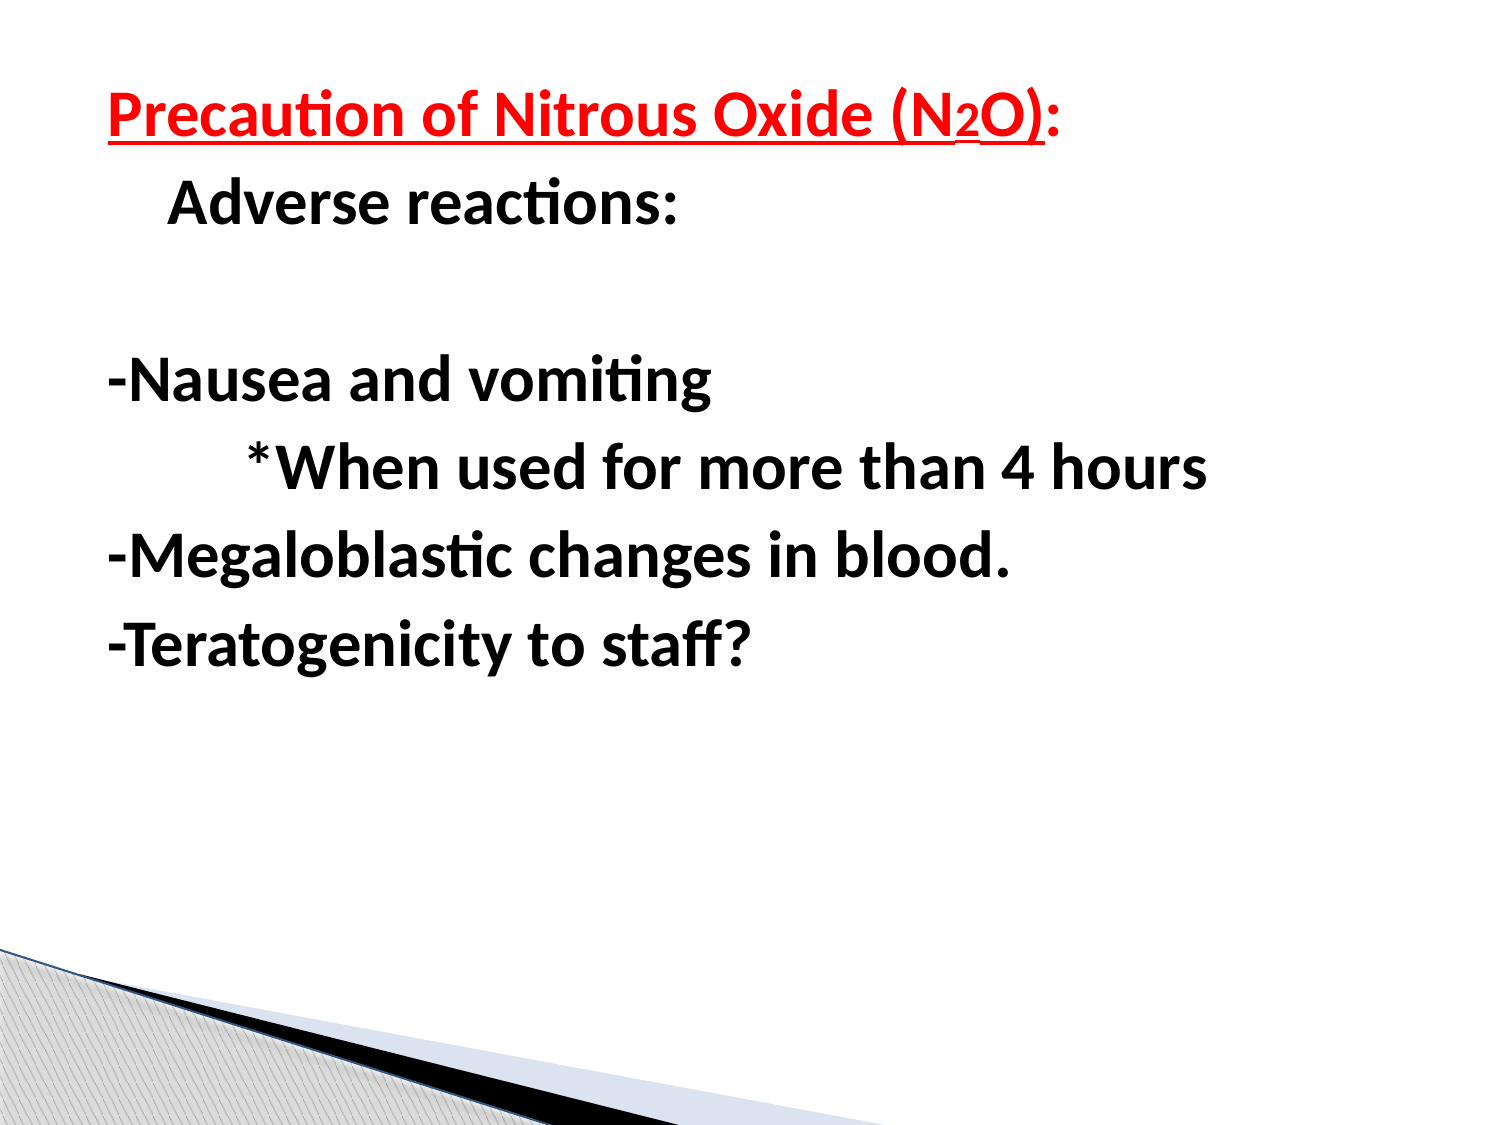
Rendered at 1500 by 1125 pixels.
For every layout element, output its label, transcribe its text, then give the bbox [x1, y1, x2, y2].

list Precaution of Nitrous Oxide (N2O): Adverse reactions: -Nausea and vomiting *When used for more than 4 hours -Megaloblastic changes in blood. -Teratogenicity to staff? [75, 62, 1425, 986]
